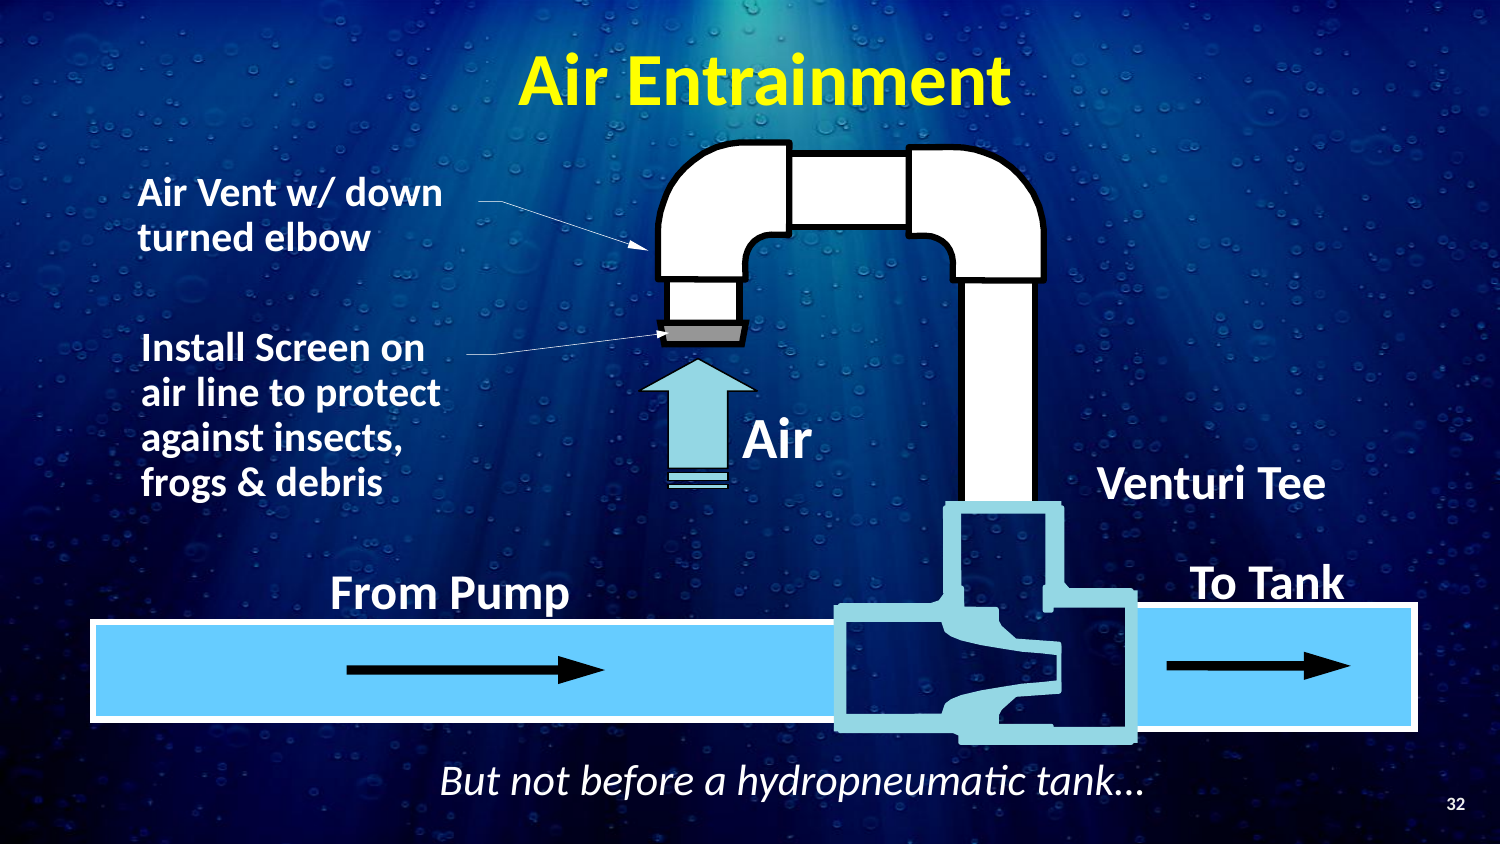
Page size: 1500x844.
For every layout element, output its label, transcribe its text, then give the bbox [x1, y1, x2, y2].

slide_number 32 [1143, 780, 1481, 826]
picture [0, 0, 1500, 844]
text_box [93, 142, 1415, 744]
title Air Entrainment [115, 19, 1434, 144]
text_box But not before a hydropneumatic tank… [428, 746, 1179, 819]
